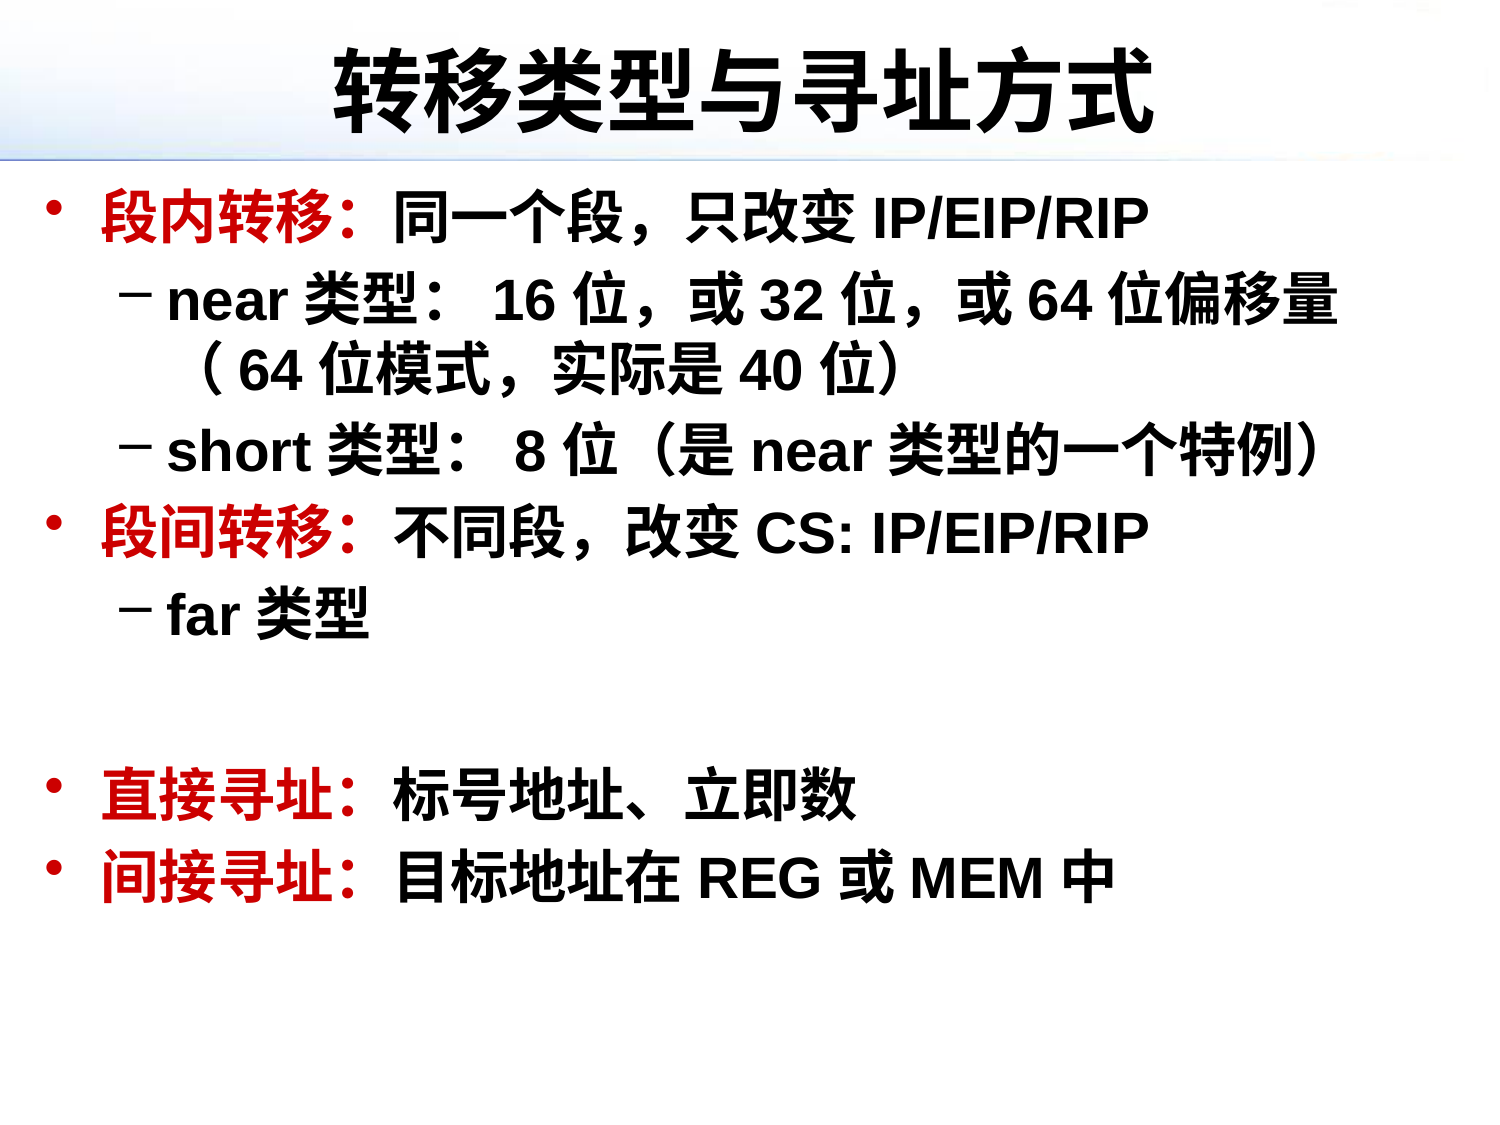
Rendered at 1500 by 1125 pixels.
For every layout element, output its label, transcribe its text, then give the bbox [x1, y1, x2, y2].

title 转移类型与寻址方式 [29, 31, 1459, 147]
picture [0, 0, 1500, 161]
list 段内转移：同一个段，只改变IP/EIP/RIP near类型：16位，或32位，或64位偏移量（64位模式，实际是40位） short类型：8位（是near类型的一个特例） 段间转移：不同段，改变CS: IP/EIP/RIP far类型 直接寻址：标号地址、立即数 间接寻址：目标地址在REG或MEM中 [29, 172, 1459, 1071]
